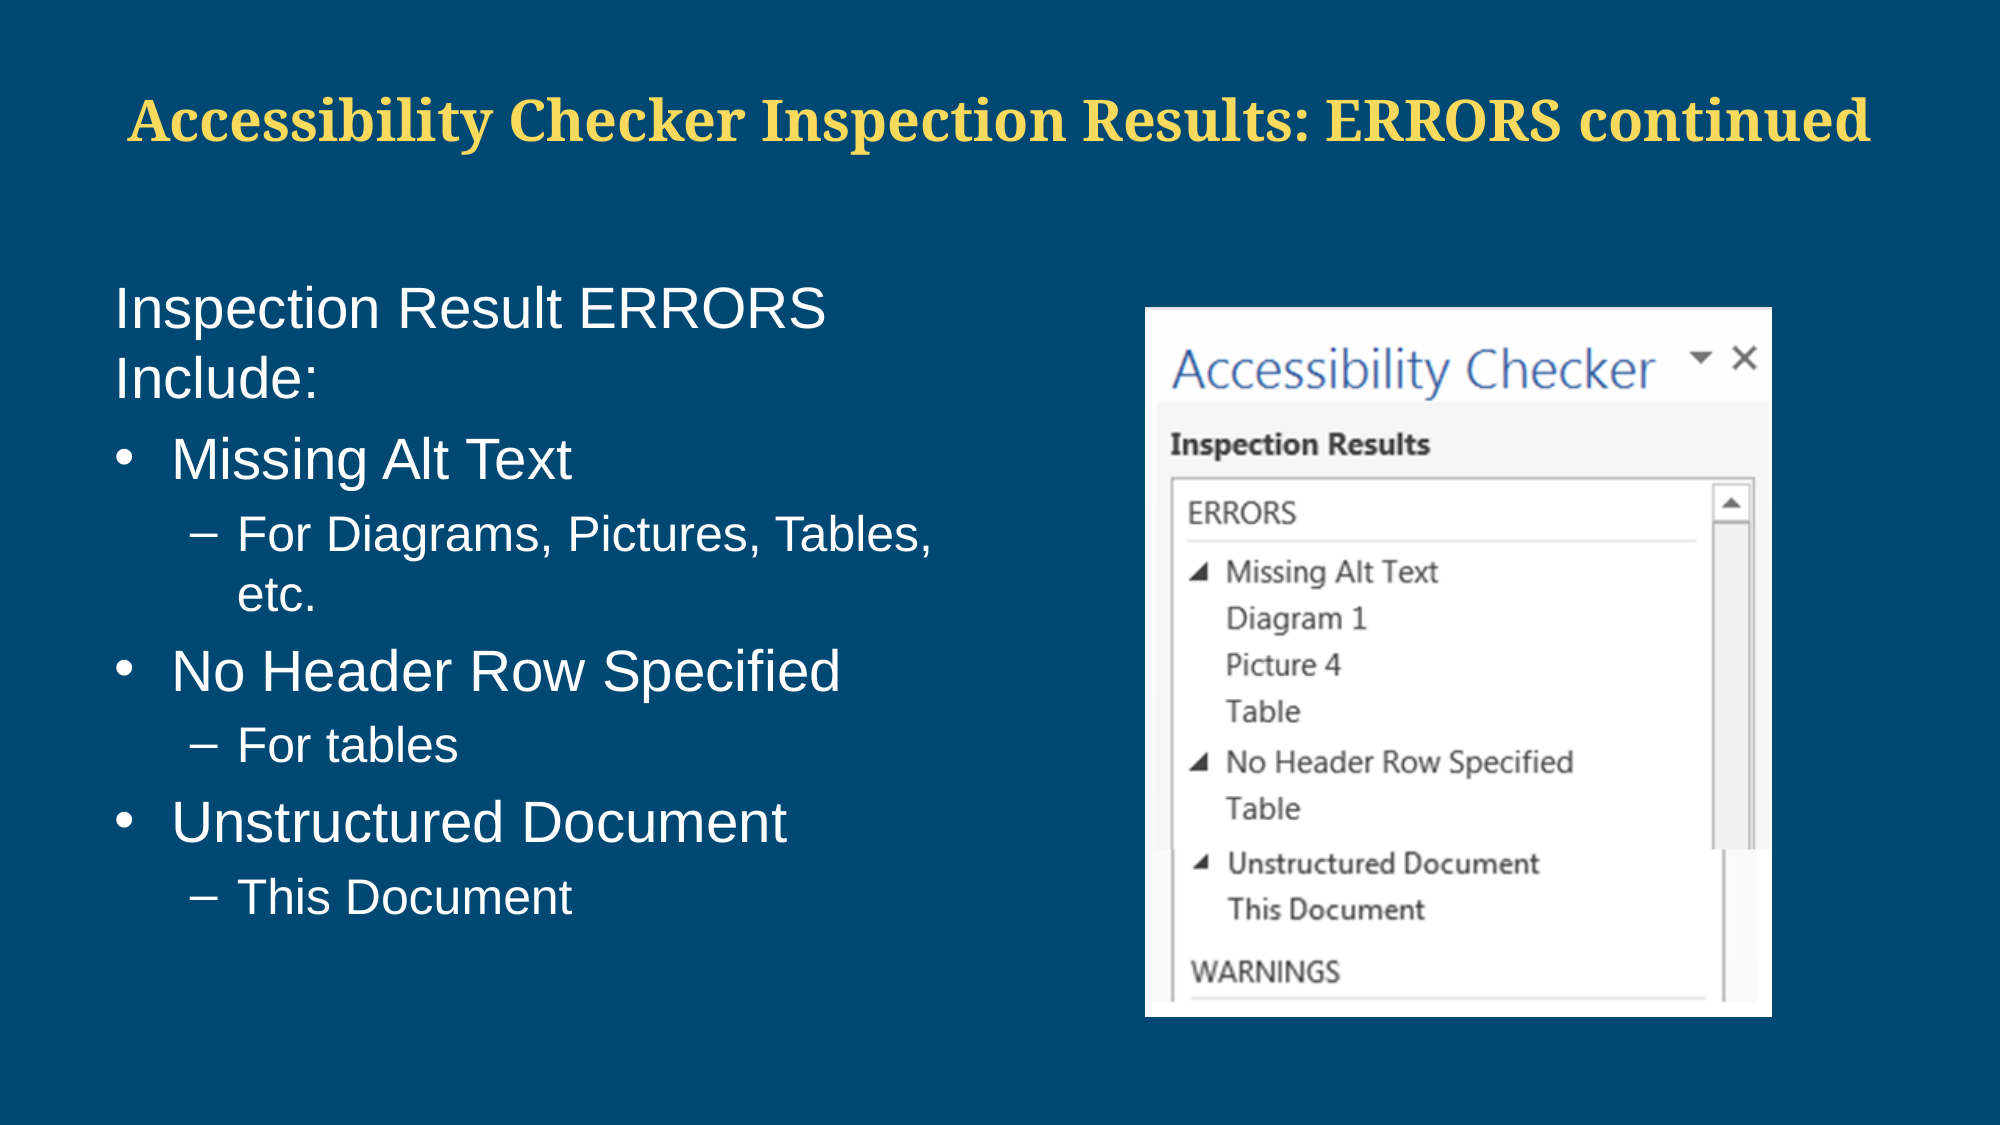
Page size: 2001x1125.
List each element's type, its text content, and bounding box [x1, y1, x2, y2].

title Accessibility Checker Inspection Results: ERRORS continued [99, 47, 1900, 190]
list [1144, 307, 1772, 1018]
list Inspection Result ERRORS Include: Missing Alt Text For Diagrams, Pictures, Tables, etc. No Header Row Specified For tables Unstructured Document This Document [99, 262, 984, 1050]
